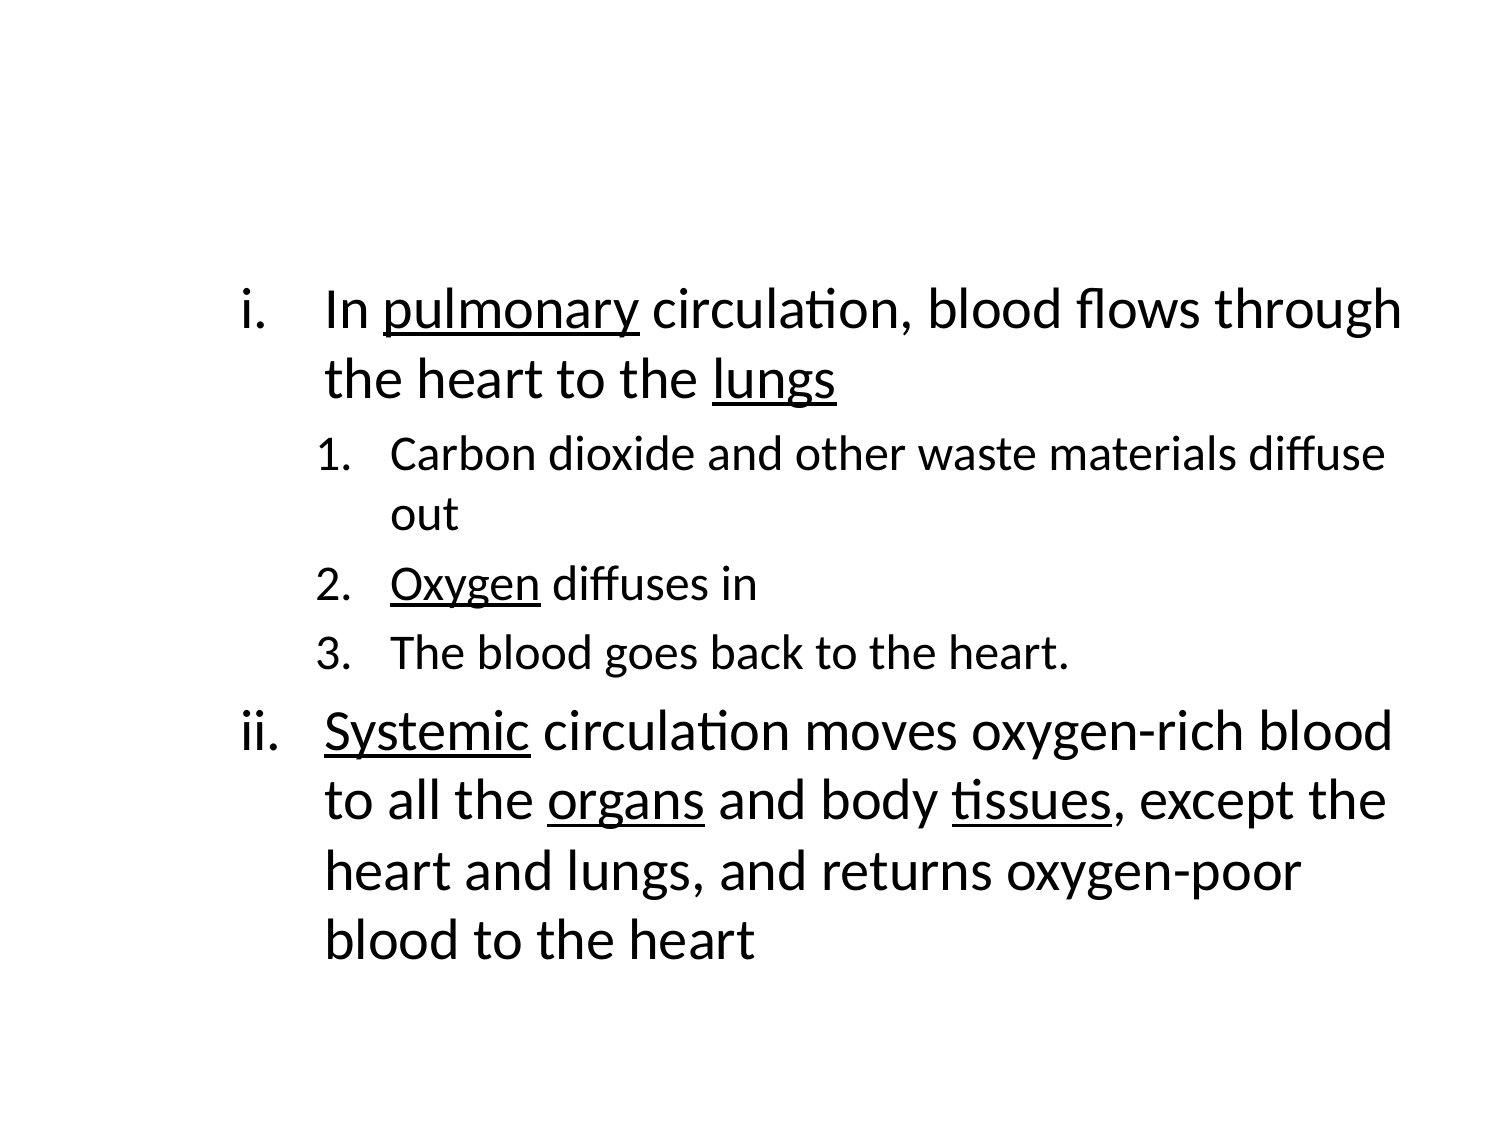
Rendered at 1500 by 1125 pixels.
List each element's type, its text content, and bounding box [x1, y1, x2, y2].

list In pulmonary circulation, blood flows through the heart to the lungs Carbon dioxide and other waste materials diffuse out Oxygen diffuses in The blood goes back to the heart. Systemic circulation moves oxygen-rich blood to all the organs and body tissues, except the heart and lungs, and returns oxygen-poor blood to the heart [75, 262, 1425, 1005]
